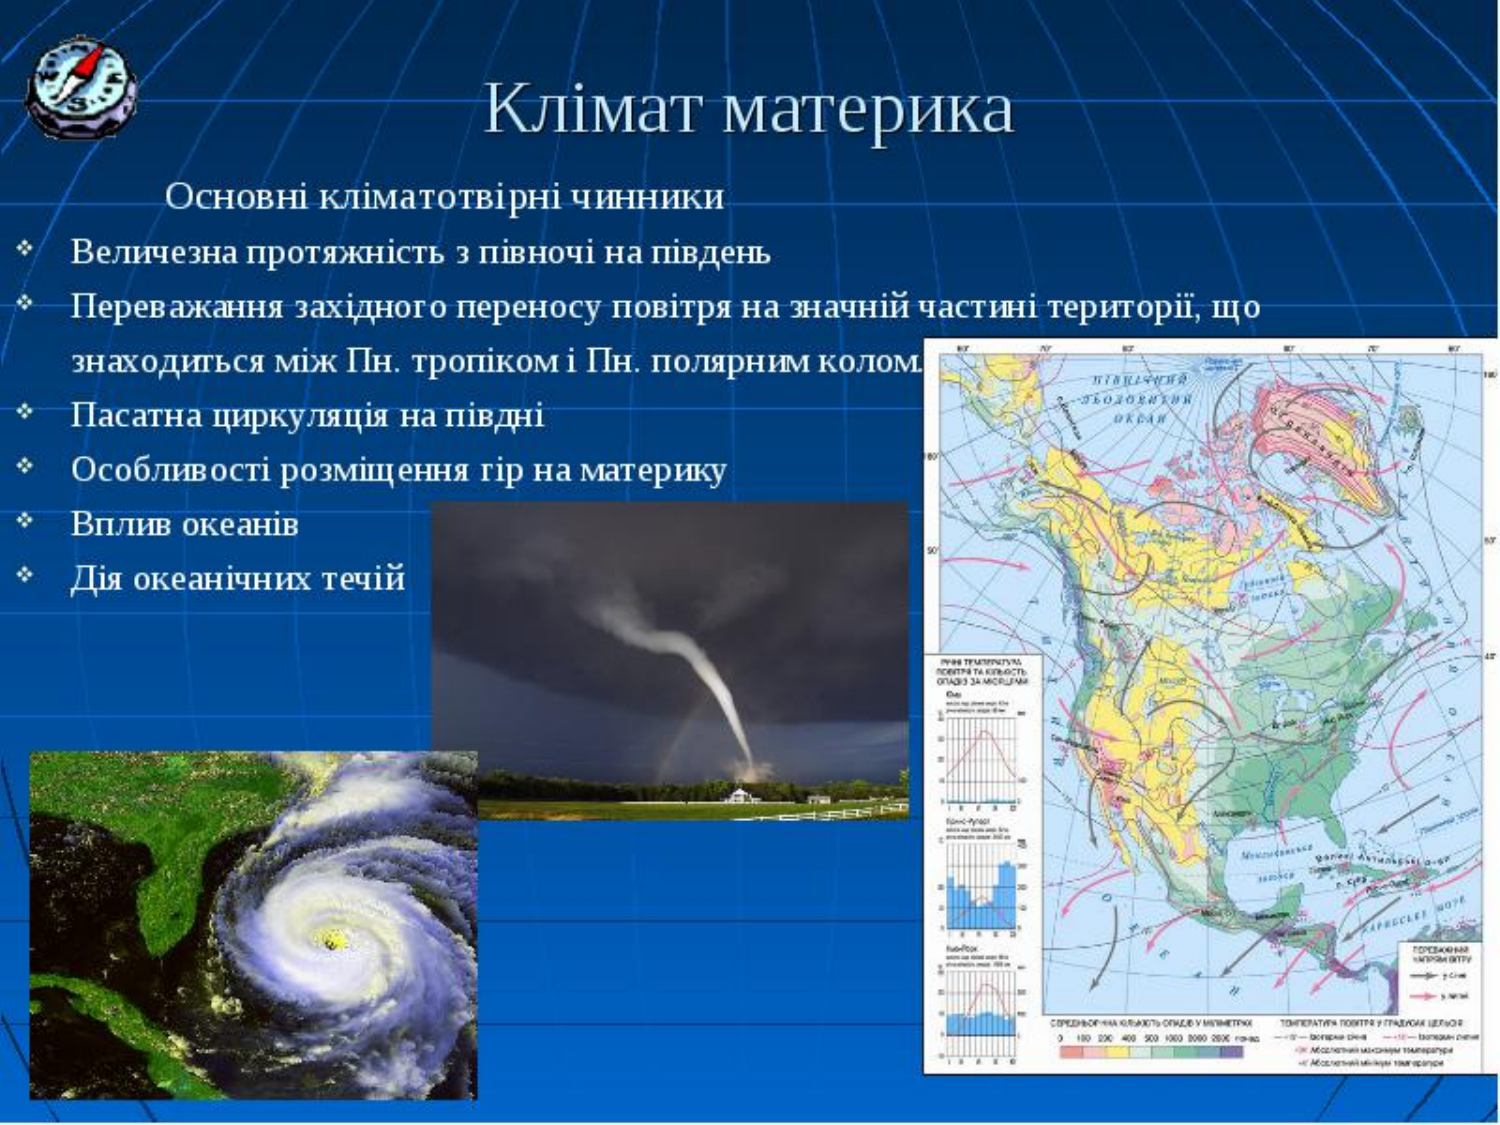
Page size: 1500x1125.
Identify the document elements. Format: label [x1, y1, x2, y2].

list [0, 0, 1500, 1125]
